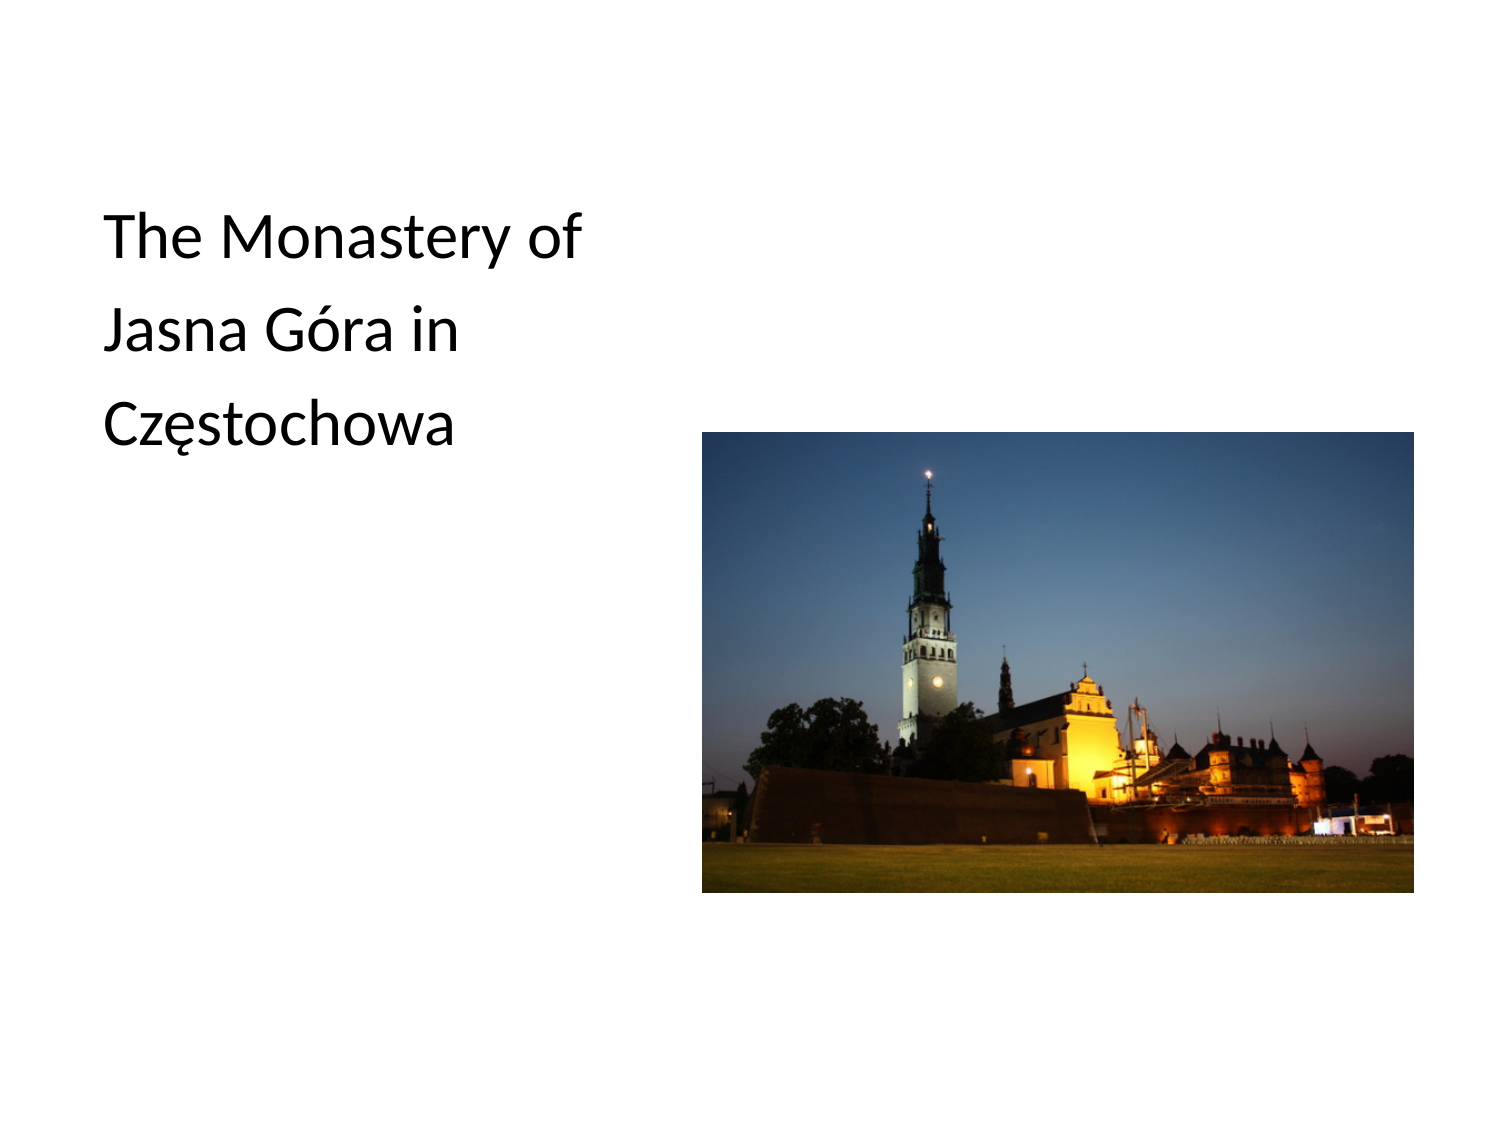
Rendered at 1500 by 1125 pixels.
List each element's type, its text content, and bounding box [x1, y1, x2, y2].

picture [702, 432, 1414, 893]
list The Monastery of Jasna Góra in Częstochowa [88, 184, 703, 563]
